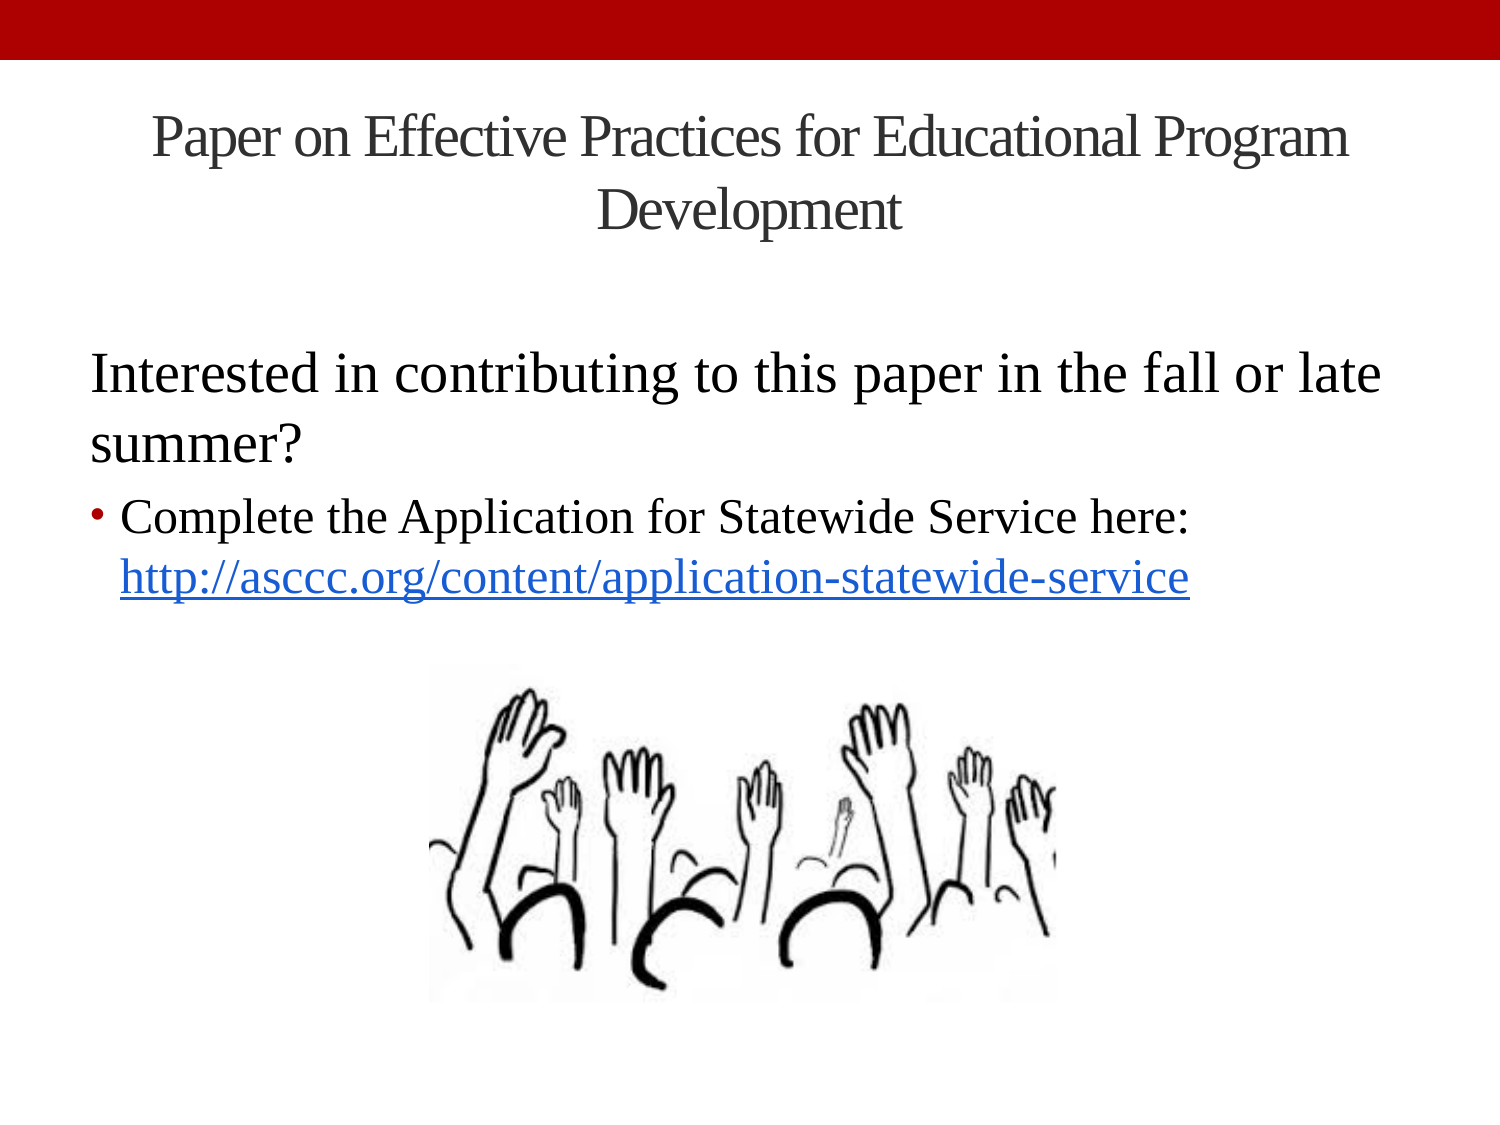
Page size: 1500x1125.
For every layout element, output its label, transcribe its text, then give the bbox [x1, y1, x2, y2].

title Paper on Effective Practices for Educational Program Development [75, 87, 1425, 250]
list Interested in contributing to this paper in the fall or late summer? Complete the Application for Statewide Service here: http://asccc.org/content/application-statewide-service [75, 326, 1425, 1063]
picture [428, 664, 1071, 1007]
